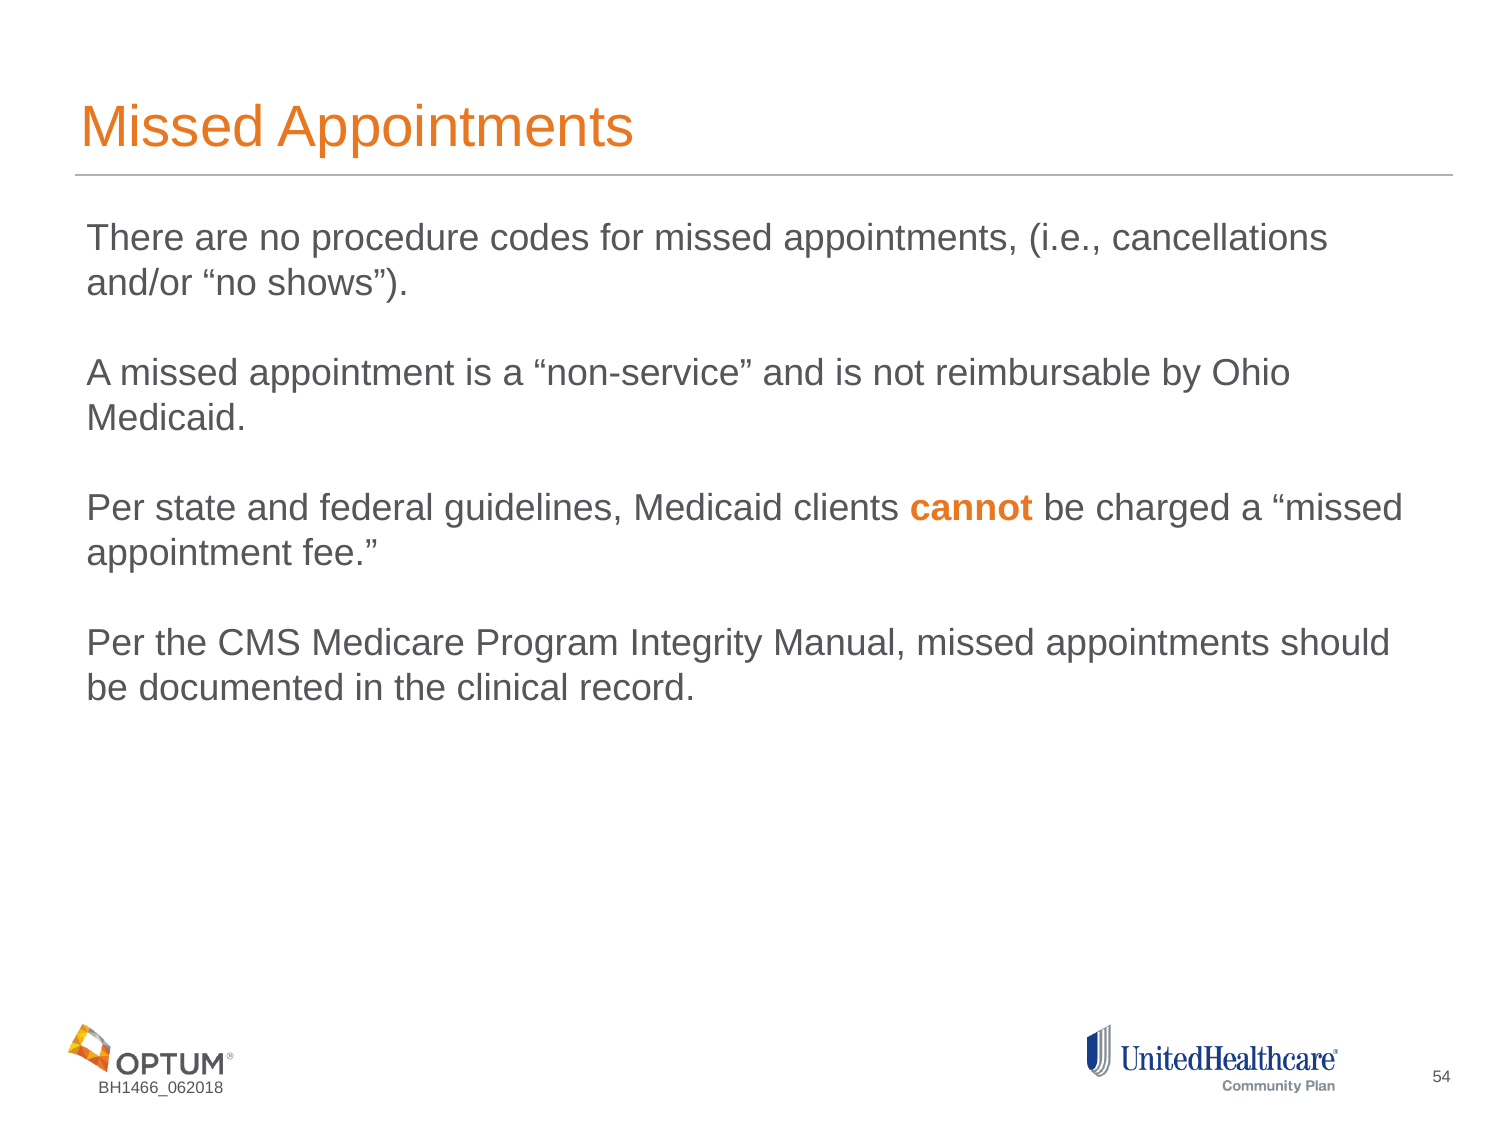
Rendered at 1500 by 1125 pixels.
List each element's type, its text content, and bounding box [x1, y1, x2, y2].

slide_number 54 [1387, 1055, 1451, 1096]
picture [1087, 1024, 1338, 1093]
picture [62, 1021, 238, 1077]
title Missed Appointments [80, 56, 1456, 159]
text_box There are no procedure codes for missed appointments, (i.e., cancellations and/or “no shows”). A missed appointment is a “non-service” and is not reimbursable by Ohio Medicaid. Per state and federal guidelines, Medicaid clients cannot be charged a “missed appointment fee.” Per the CMS Medicare Program Integrity Manual, missed appointments should be documented in the clinical record. [71, 205, 1451, 761]
